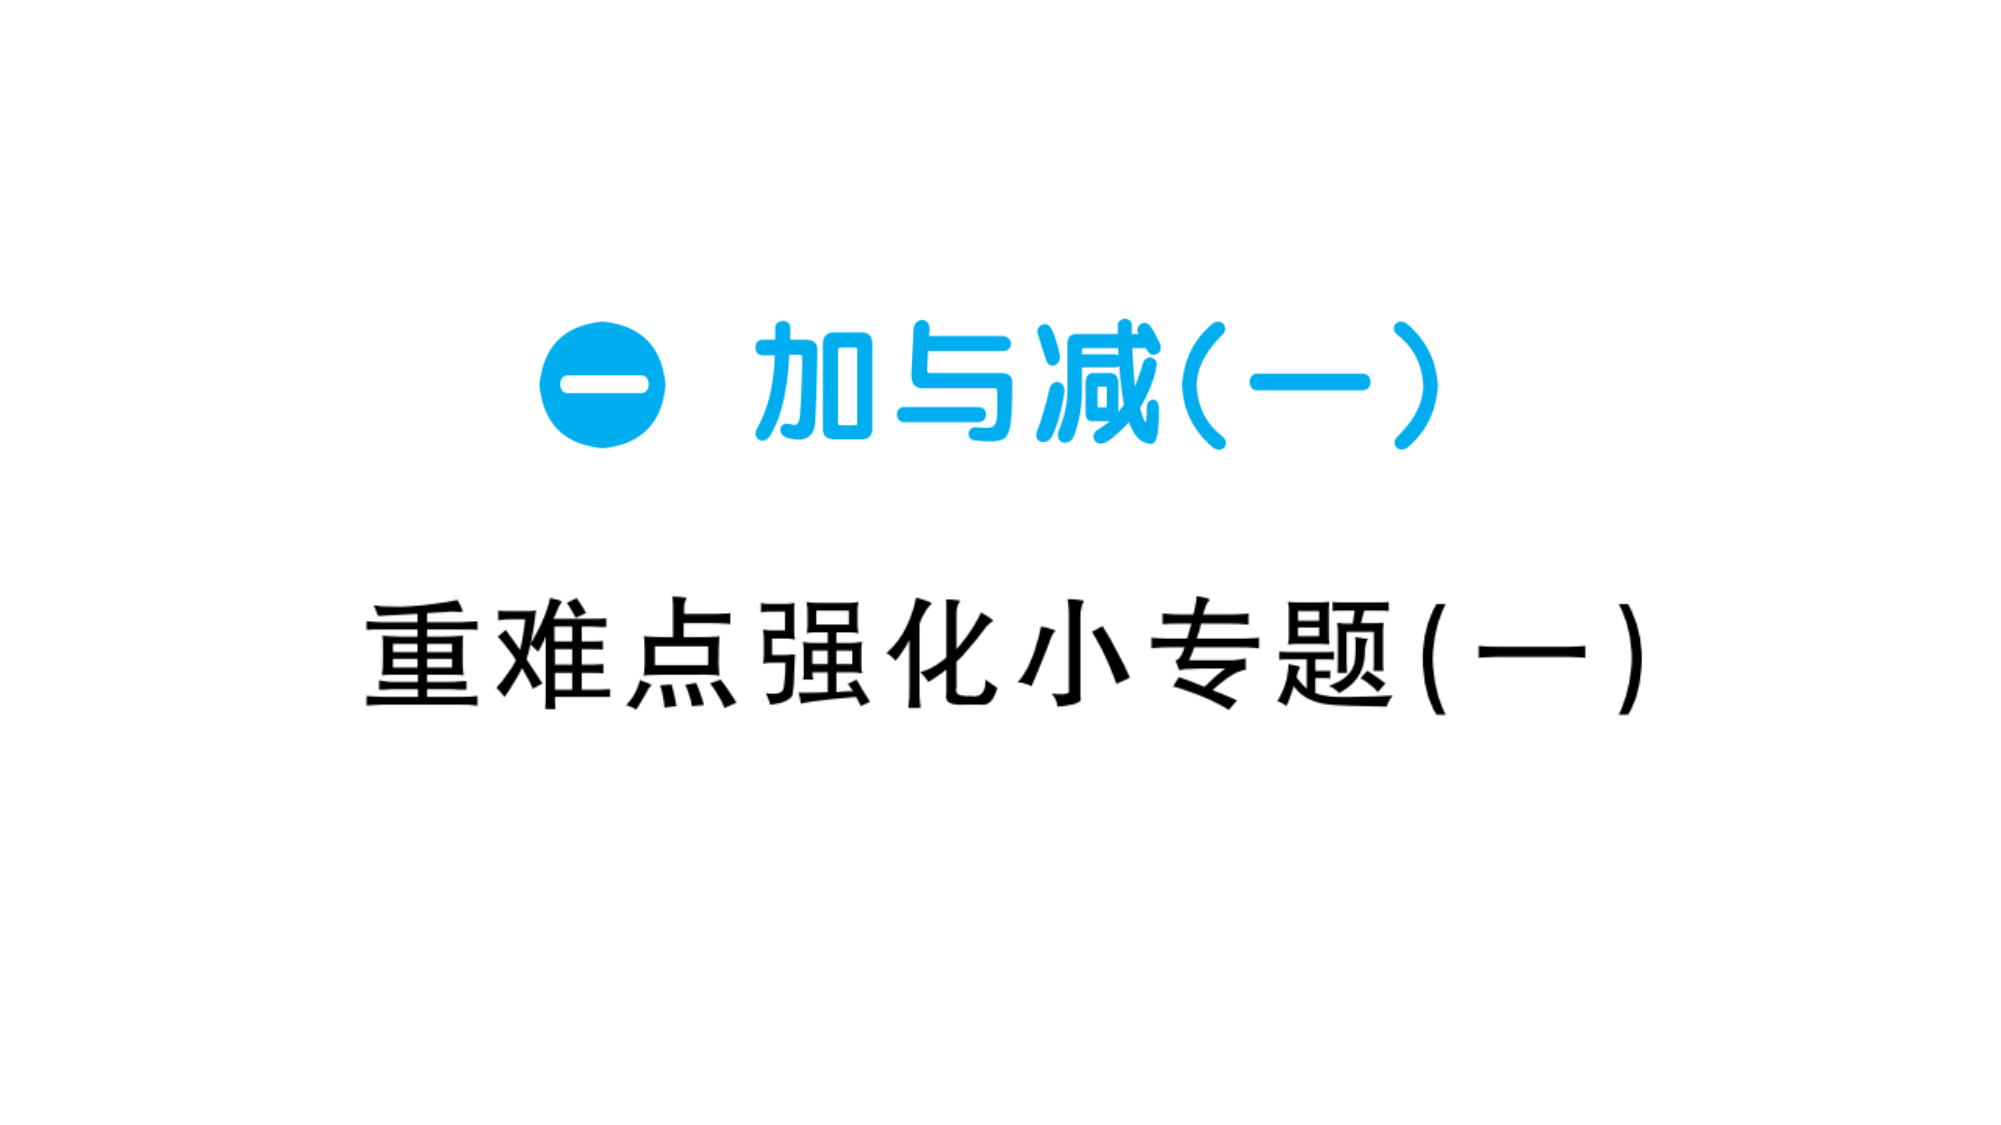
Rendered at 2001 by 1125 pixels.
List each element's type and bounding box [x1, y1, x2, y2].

picture [310, 562, 1689, 763]
picture [503, 278, 1497, 501]
